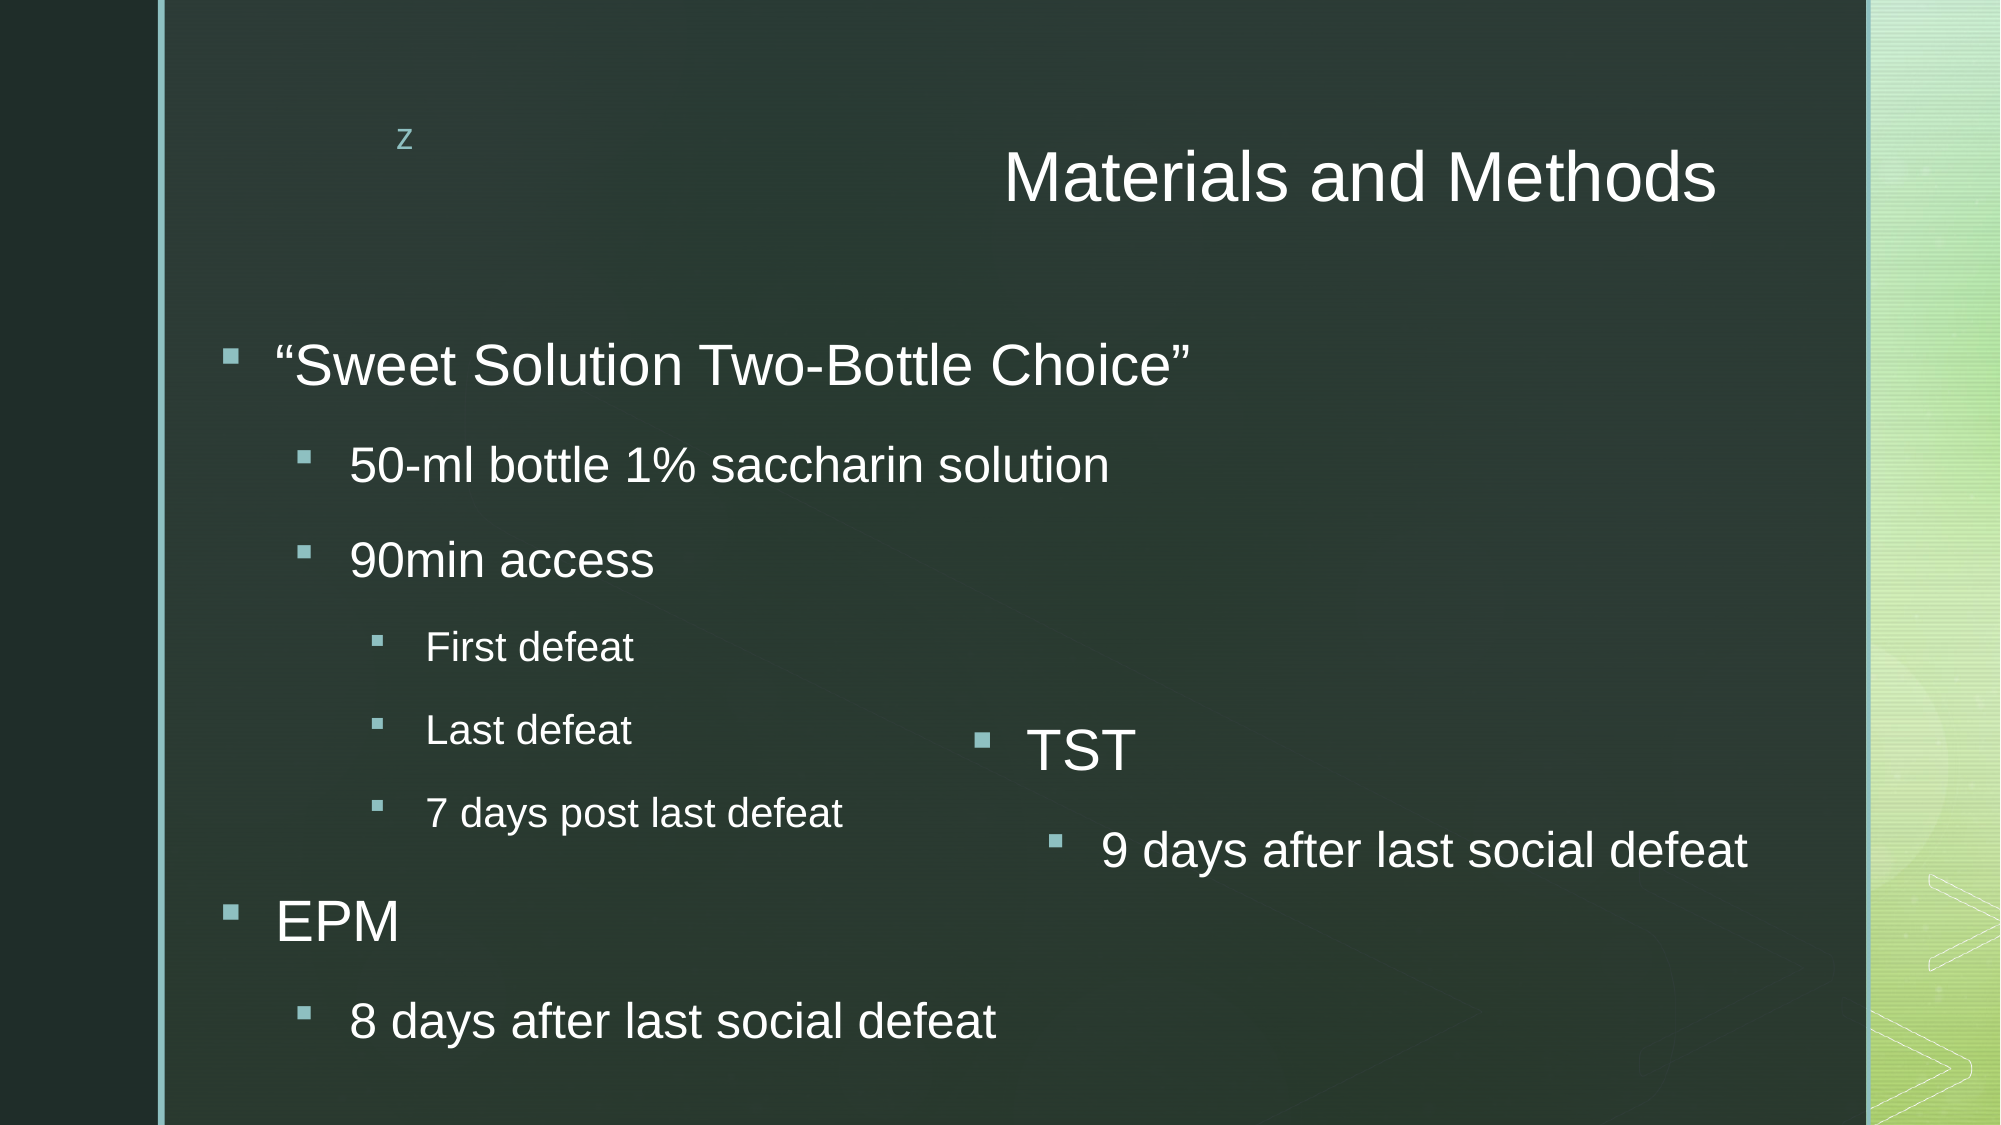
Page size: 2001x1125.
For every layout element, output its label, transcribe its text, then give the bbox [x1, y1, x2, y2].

text_box TST 9 days after last social defeat [955, 415, 1939, 1125]
list “Sweet Solution Two-Bottle Choice” 50-ml bottle 1% saccharin solution 90min access First defeat Last defeat 7 days post last defeat EPM 8 days after last social defeat [203, 309, 1707, 1053]
picture [1871, 0, 2001, 1125]
title Materials and Methods [428, 132, 1734, 310]
